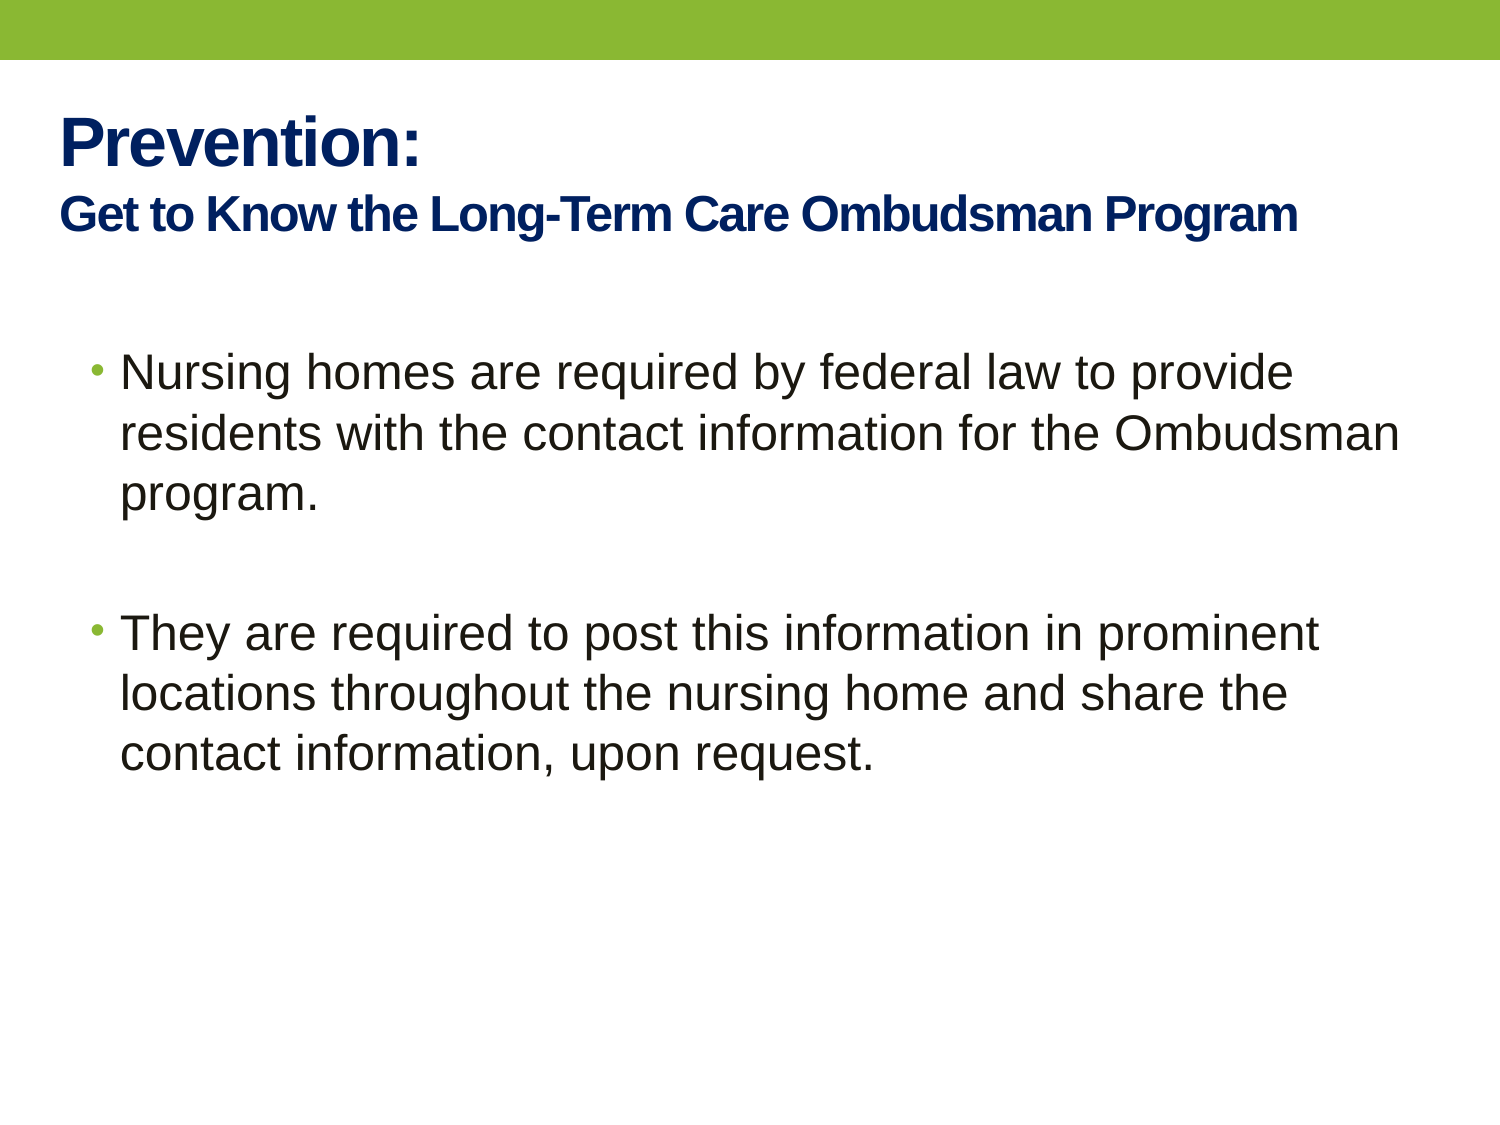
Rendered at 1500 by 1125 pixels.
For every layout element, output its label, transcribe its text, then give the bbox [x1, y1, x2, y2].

title Prevention: Get to Know the Long-Term Care Ombudsman Program [44, 87, 1465, 250]
list Nursing homes are required by federal law to provide residents with the contact information for the Ombudsman program. They are required to post this information in prominent locations throughout the nursing home and share the contact information, upon request. [74, 262, 1426, 1063]
